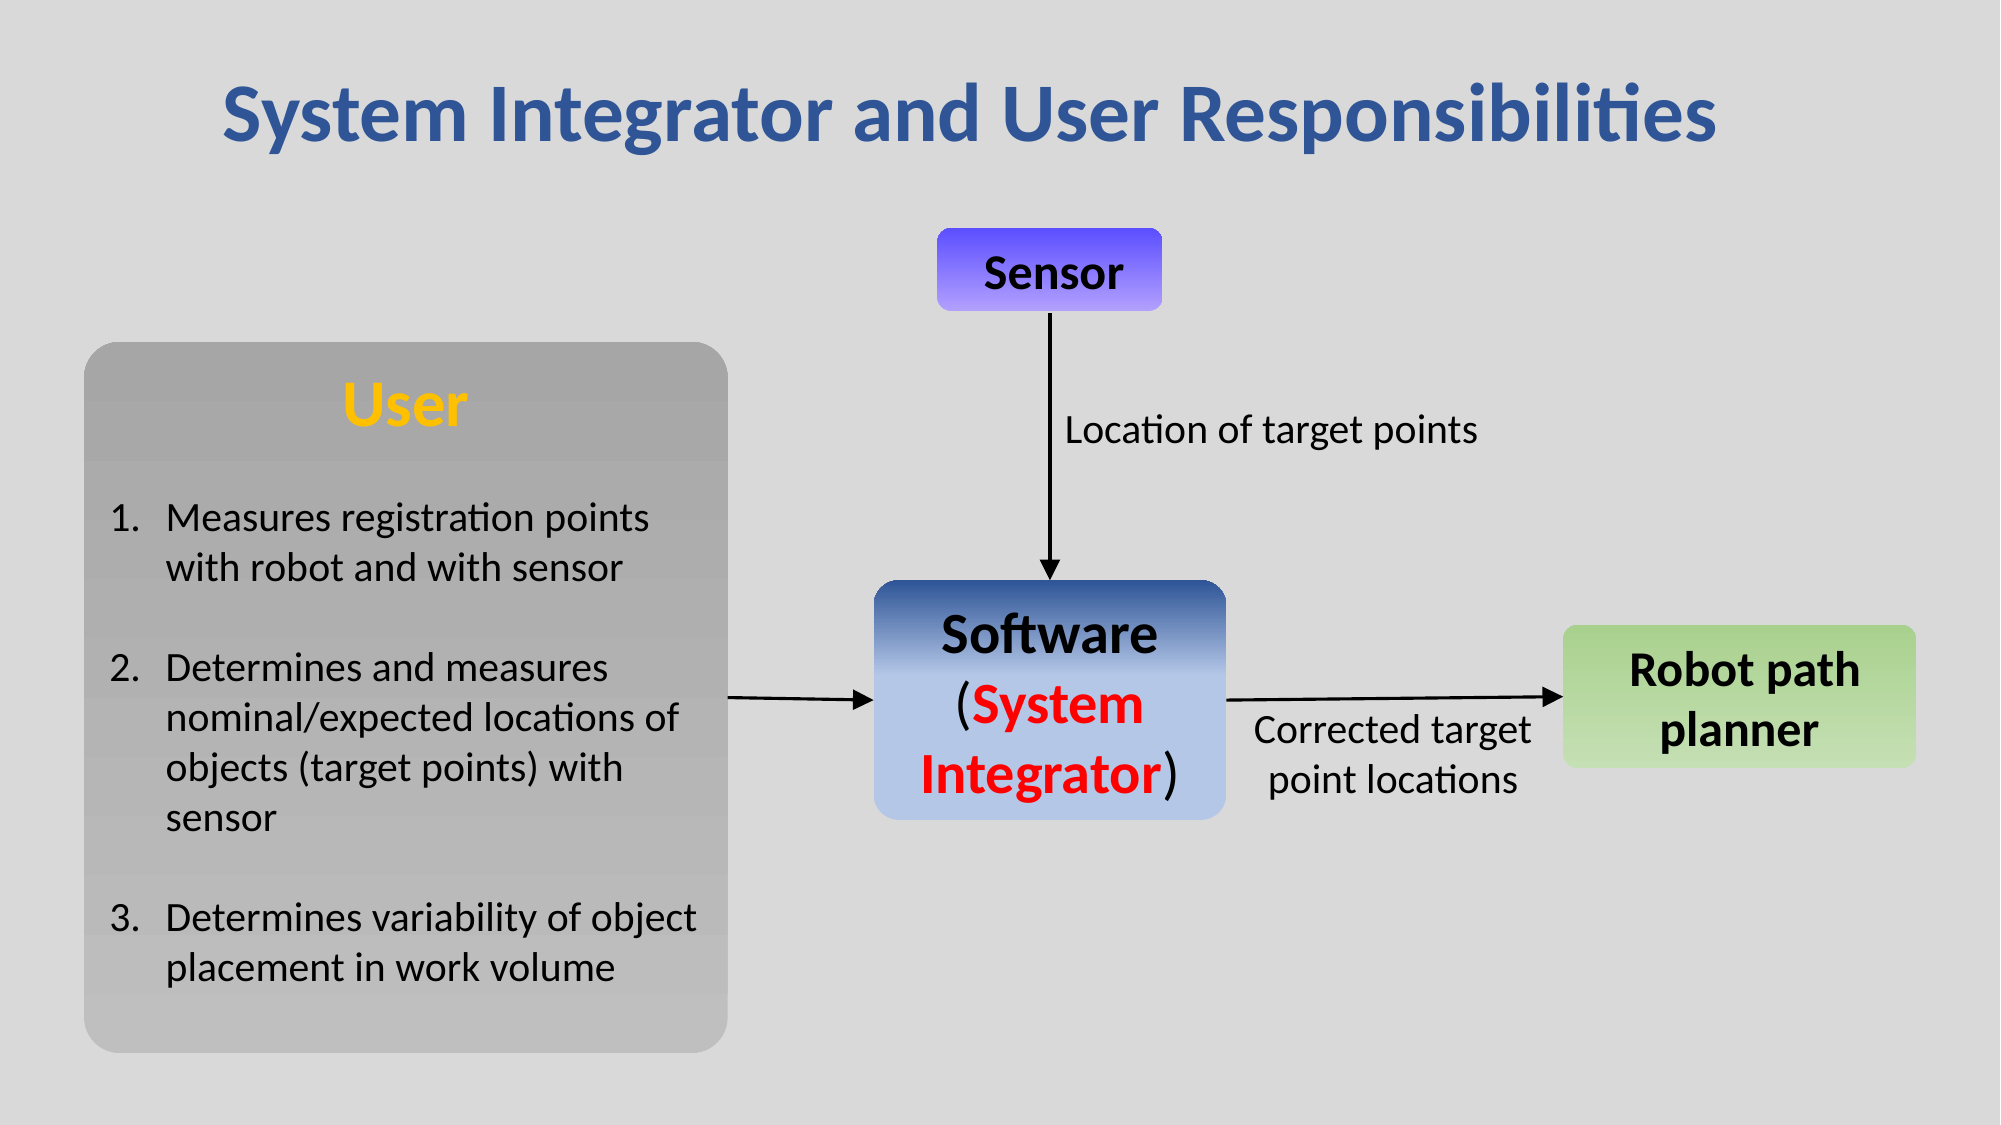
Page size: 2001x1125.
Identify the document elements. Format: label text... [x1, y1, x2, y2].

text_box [1226, 697, 1564, 701]
text_box Corrected target point locations [1237, 701, 1549, 810]
text_box Robot path planner [1562, 624, 1917, 770]
text_box Software (System Integrator) [872, 579, 1228, 821]
text_box Sensor [936, 227, 1164, 313]
text_box System Integrator and User Responsibilities [208, 51, 1792, 166]
text_box User Measures registration points with robot and with sensor Determines and measures nominal/expected locations of objects (target points) with sensor Determines variability of object placement in work volume [83, 340, 729, 1055]
text_box Location of target points [1051, 394, 1494, 460]
